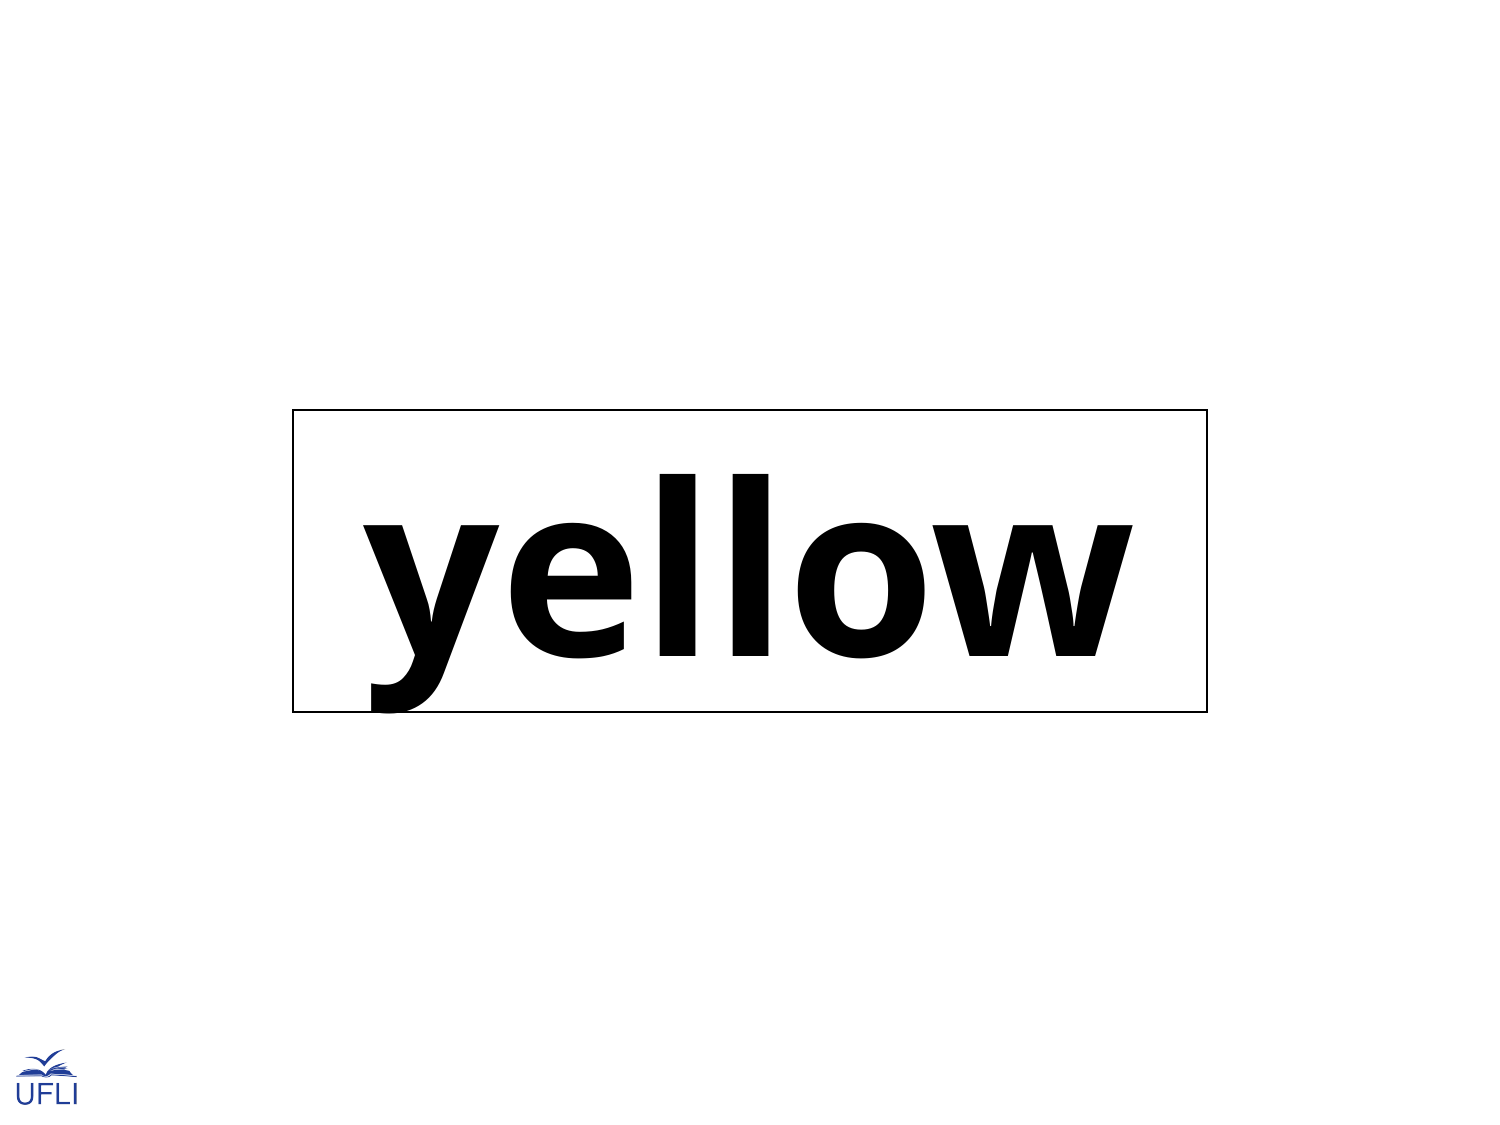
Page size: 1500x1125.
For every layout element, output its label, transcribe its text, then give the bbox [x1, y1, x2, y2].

text_box yellow [292, 409, 1208, 713]
picture [12, 1047, 81, 1108]
